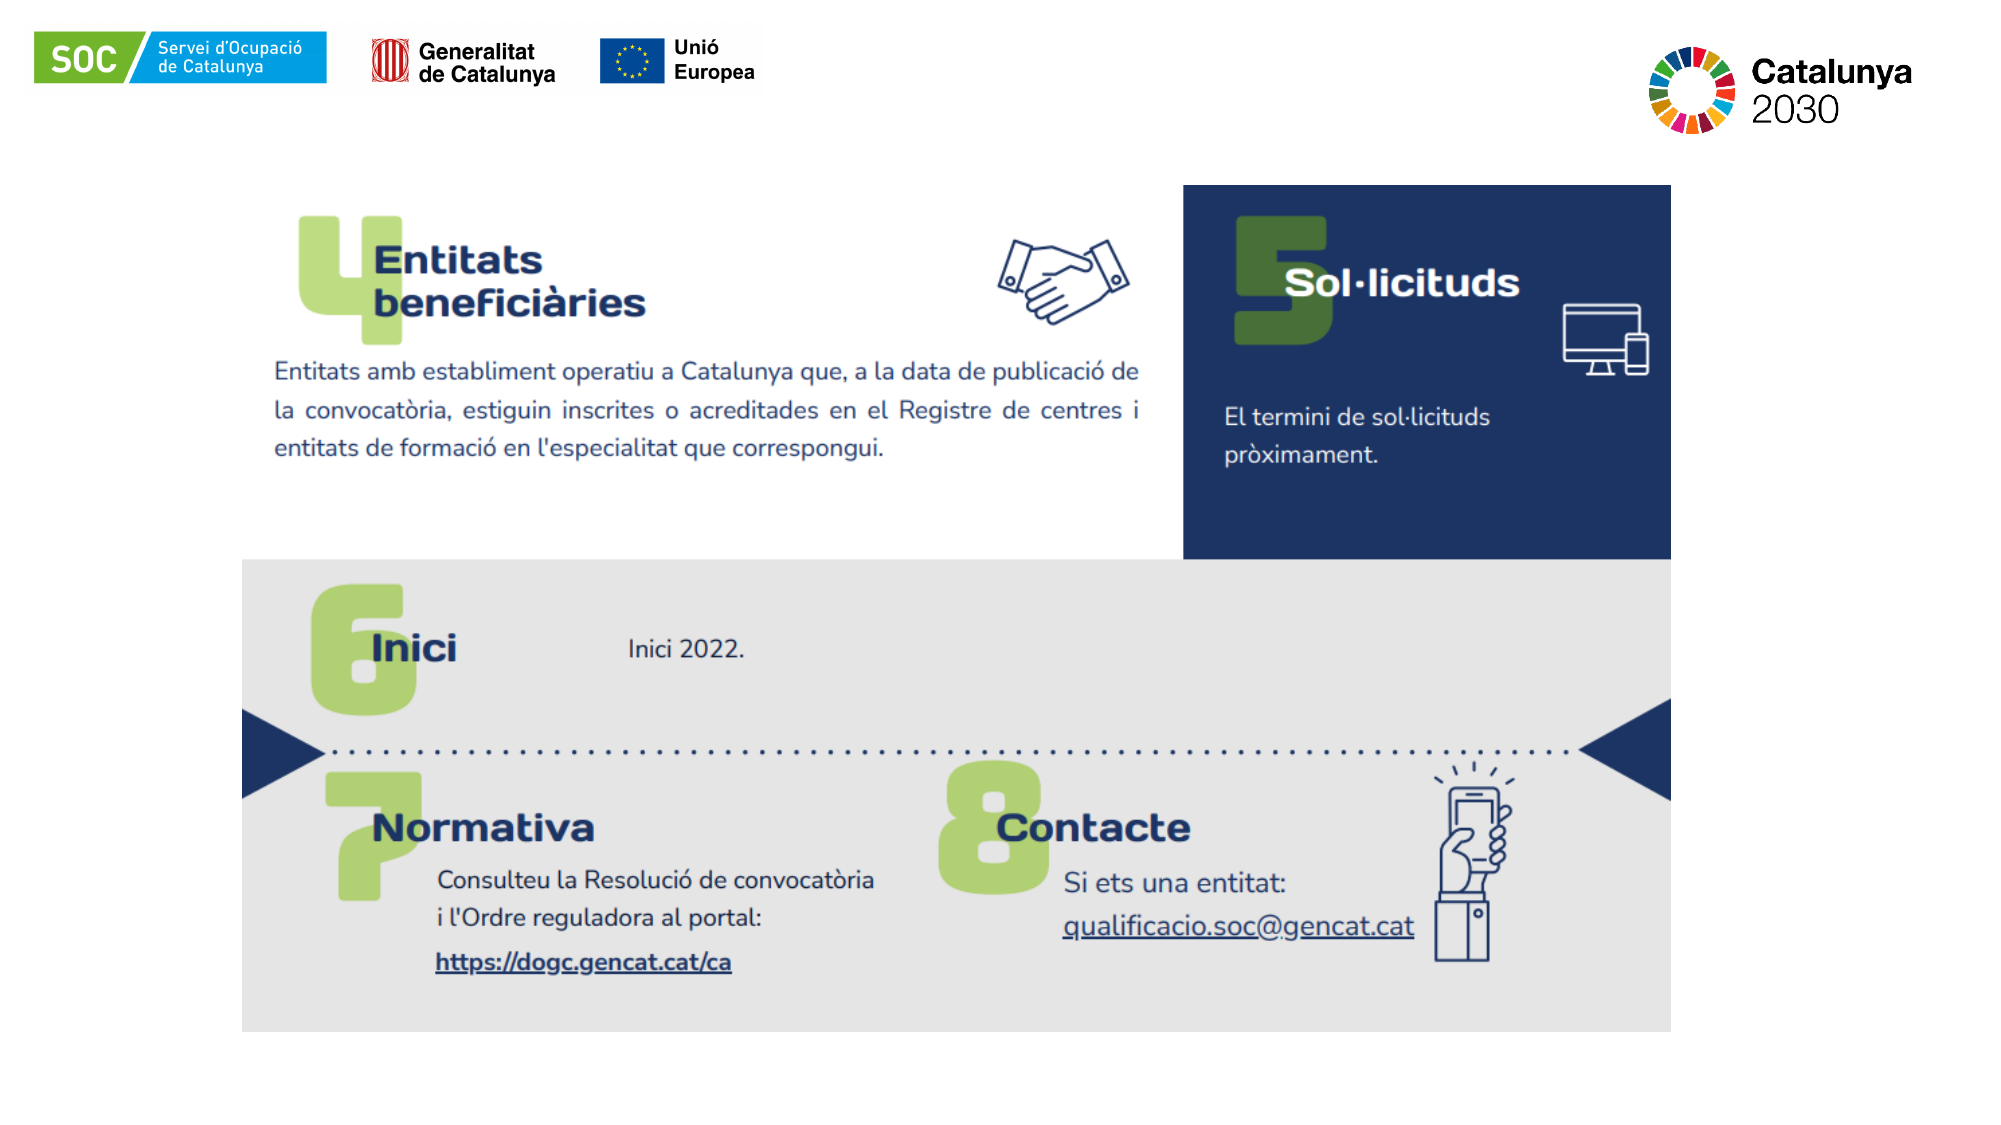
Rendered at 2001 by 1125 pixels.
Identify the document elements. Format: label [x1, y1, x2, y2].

picture [242, 185, 1671, 1032]
picture [1648, 47, 1912, 134]
picture [26, 20, 764, 99]
